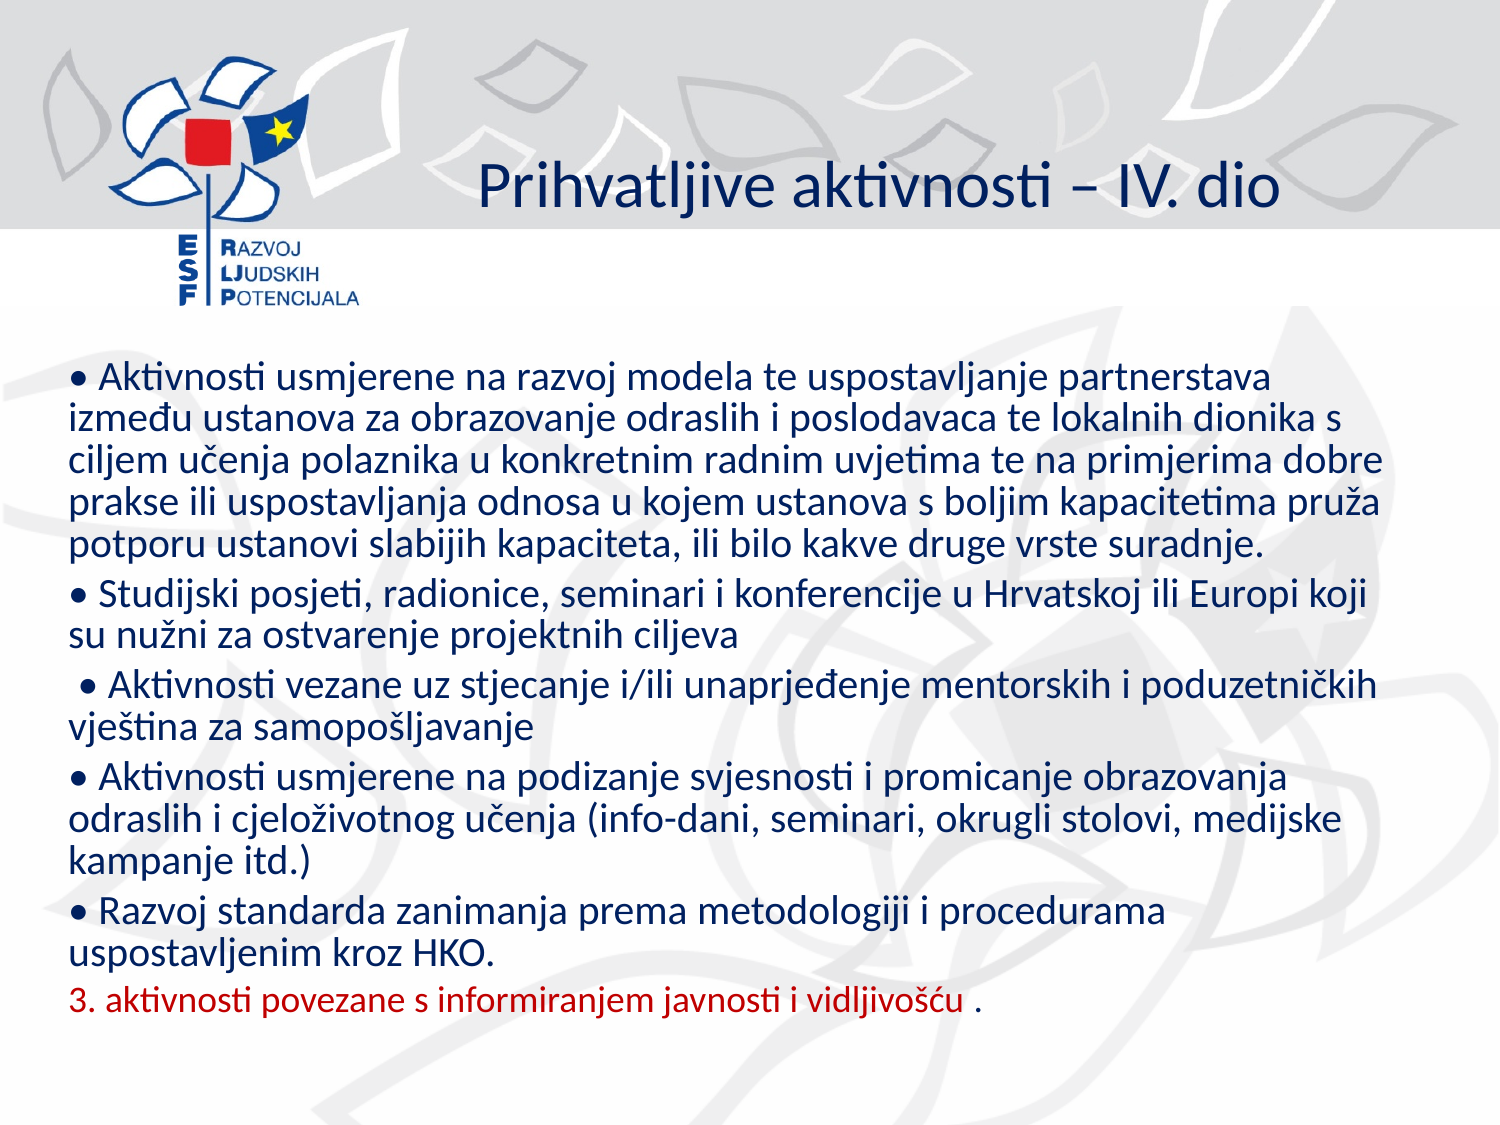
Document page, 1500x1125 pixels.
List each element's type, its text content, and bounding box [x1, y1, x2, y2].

list • Aktivnosti usmjerene na razvoj modela te uspostavljanje partnerstava između ustanova za obrazovanje odraslih i poslodavaca te lokalnih dionika s ciljem učenja polaznika u konkretnim radnim uvjetima te na primjerima dobre prakse ili uspostavljanja odnosa u kojem ustanova s boljim kapacitetima pruža potporu ustanovi slabijih kapaciteta, ili bilo kakve druge vrste suradnje. • Studijski posjeti, radionice, seminari i konferencije u Hrvatskoj ili Europi koji su nužni za ostvarenje projektnih ciljeva • Aktivnosti vezane uz stjecanje i/ili unaprjeđenje mentorskih i poduzetničkih vještina za samopošljavanje • Aktivnosti usmjerene na podizanje svjesnosti i promicanje obrazovanja odraslih i cjeloživotnog učenja (info-dani, seminari, okrugli stolovi, medijske kampanje itd.) • Razvoj standarda zanimanja prema metodologiji i procedurama uspostavljenim kroz HKO. 3. aktivnosti povezane s informiranjem javnosti i vidljivošću . [53, 326, 1404, 1106]
title Prihvatljive aktivnosti – IV. dio [336, 45, 1424, 232]
picture [0, 0, 1500, 1125]
